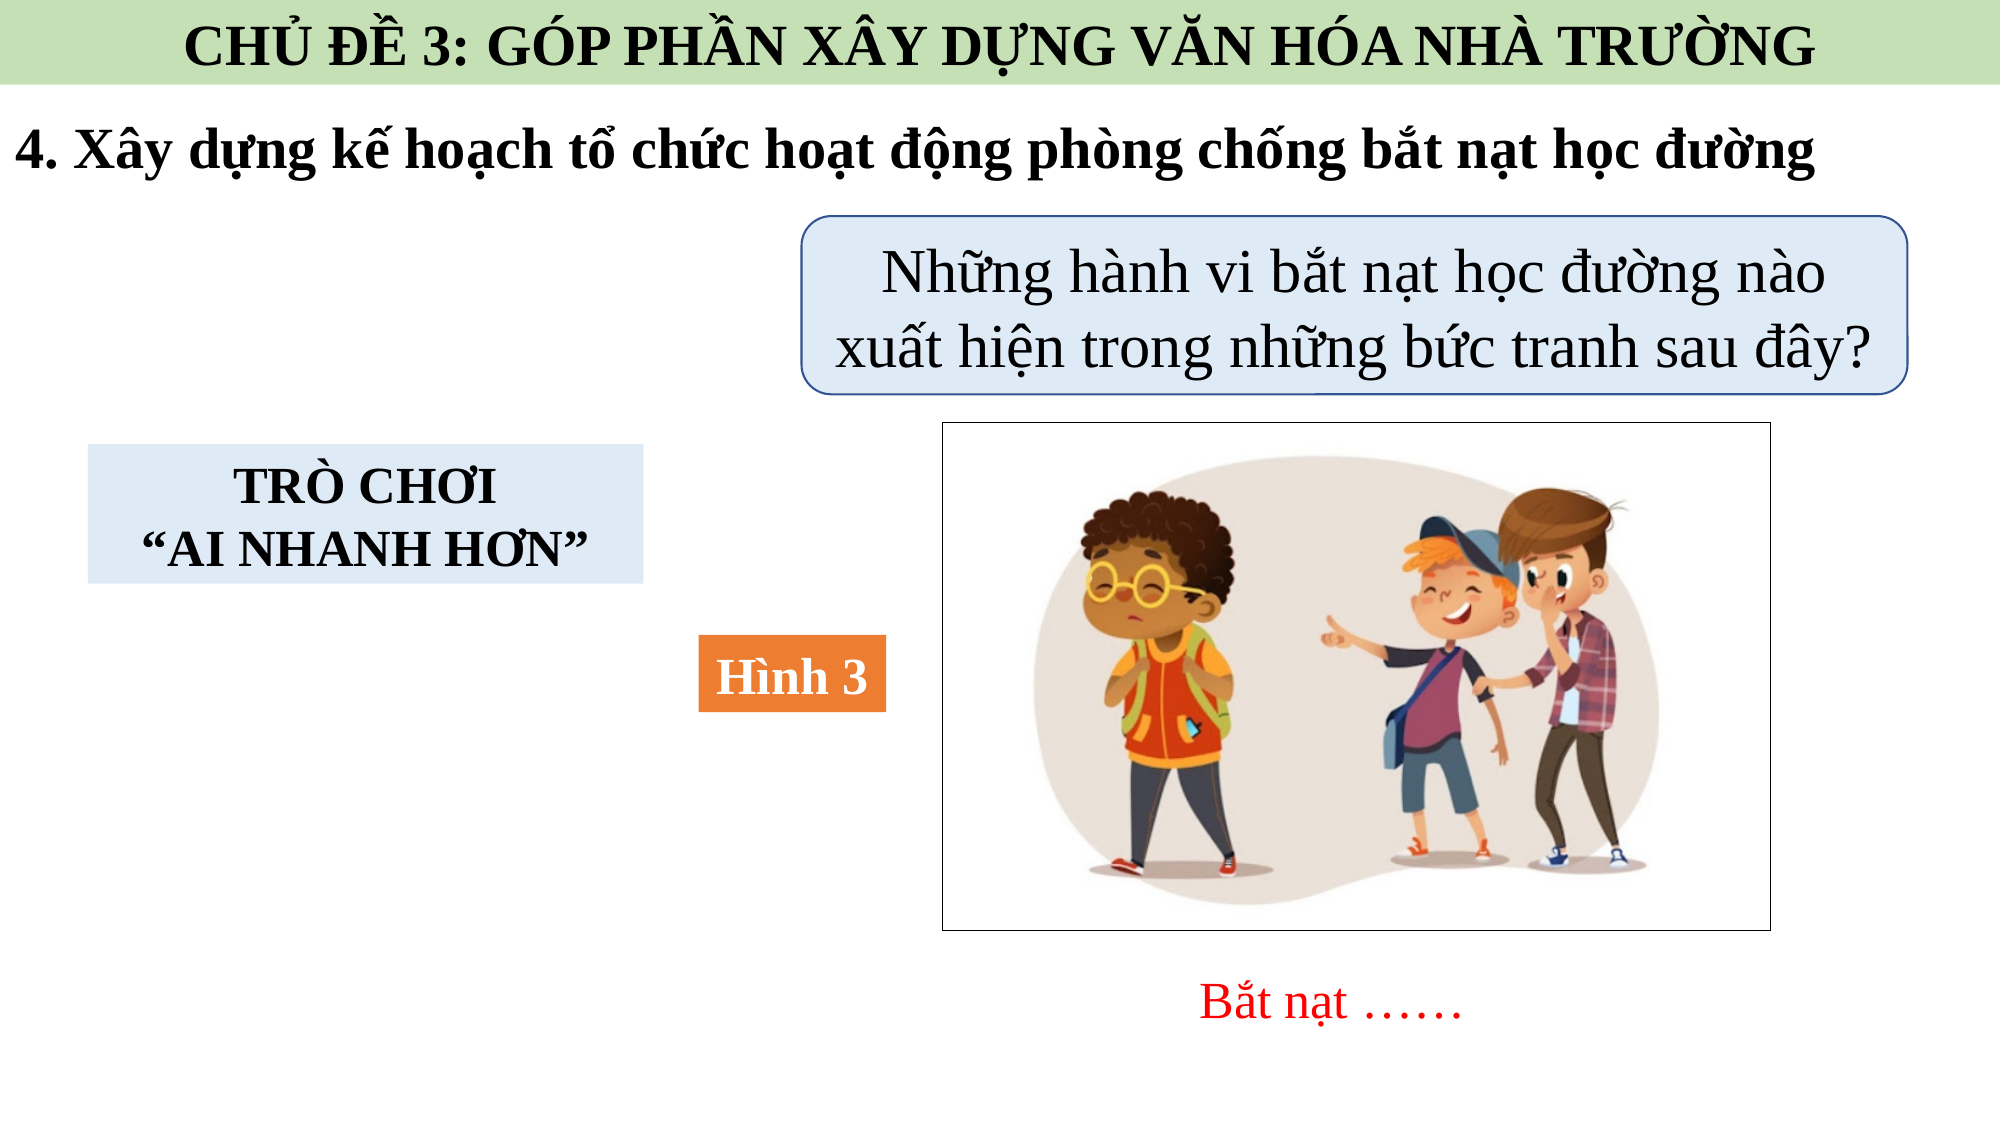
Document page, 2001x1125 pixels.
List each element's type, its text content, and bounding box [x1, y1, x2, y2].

picture [942, 422, 1771, 931]
text_box CHỦ ĐỀ 3: GÓP PHẦN XÂY DỰNG VĂN HÓA NHÀ TRƯỜNG [0, 0, 2000, 85]
text_box Hình 3 [698, 634, 887, 713]
text_box Bắt nạt …… [1046, 958, 1619, 1037]
text_box 4. Xây dựng kế hoạch tổ chức hoạt động phòng chống bắt nạt học đường [0, 98, 1970, 188]
text_box TRÒ CHƠI “AI NHANH HƠN” [87, 444, 644, 584]
text_box Những hành vi bắt nạt học đường nào xuất hiện trong những bức tranh sau đây? [800, 215, 1909, 396]
